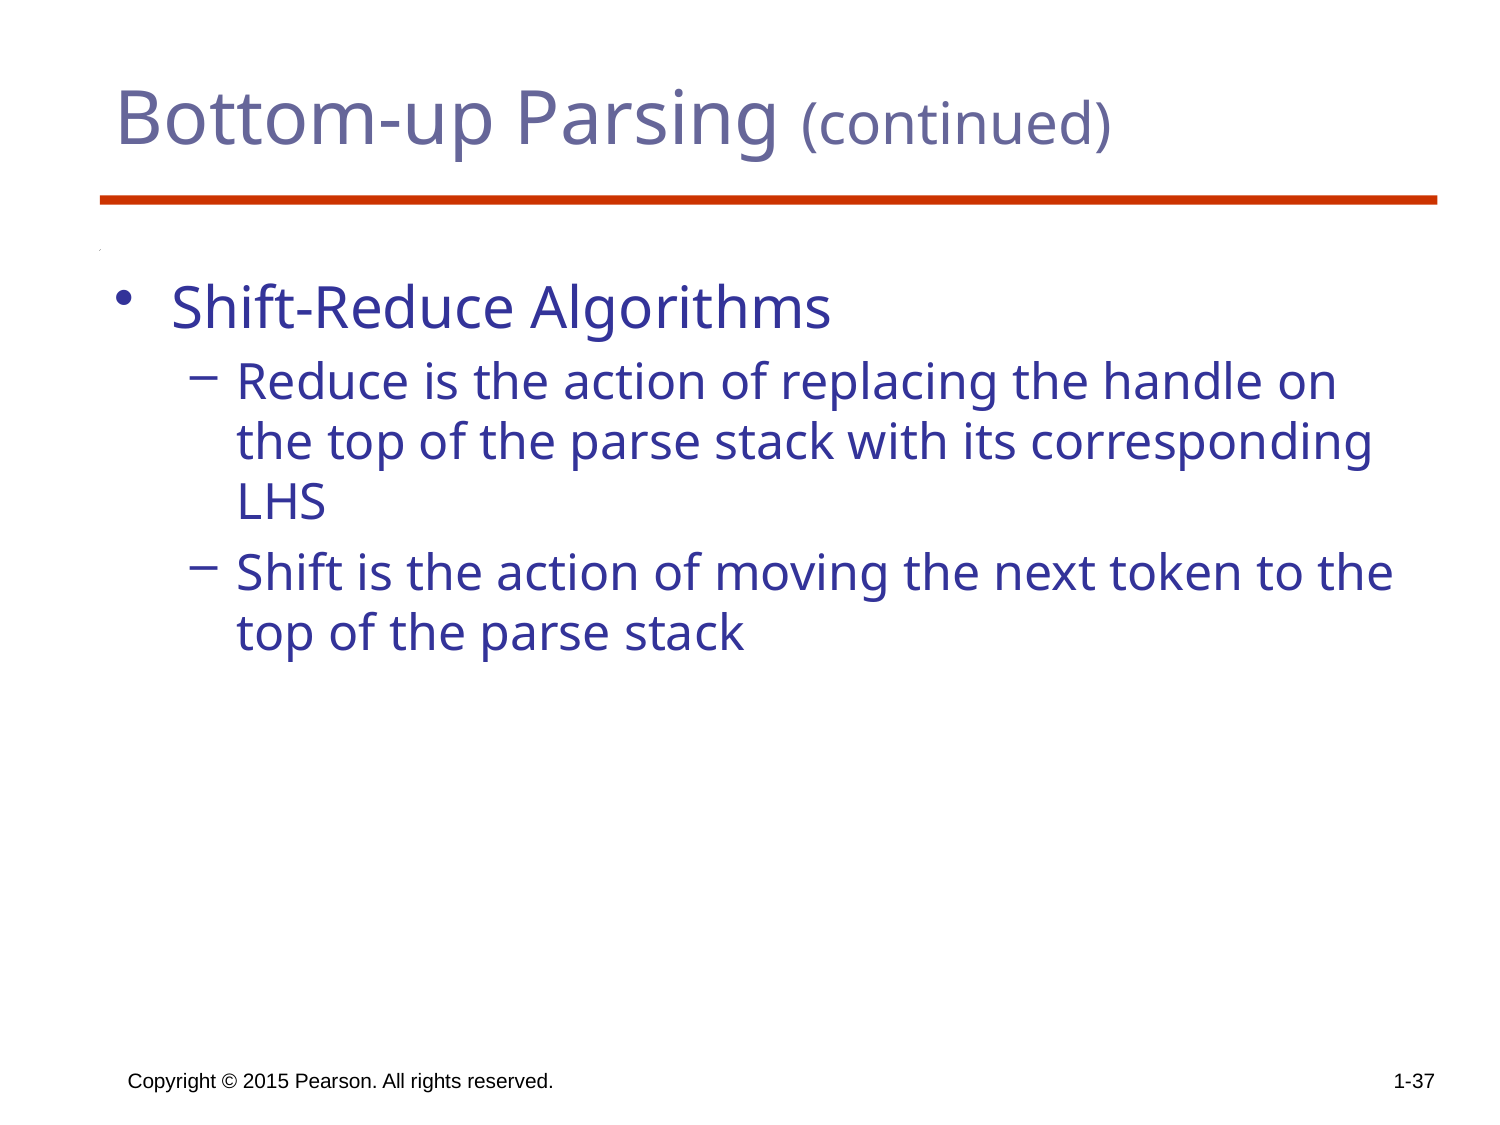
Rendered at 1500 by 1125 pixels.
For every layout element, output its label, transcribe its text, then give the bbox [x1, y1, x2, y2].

list Shift-Reduce Algorithms Reduce is the action of replacing the handle on the top of the parse stack with its corresponding LHS Shift is the action of moving the next token to the top of the parse stack [99, 262, 1438, 1013]
title Bottom-up Parsing (continued) [99, 62, 1438, 250]
footer Copyright © 2015 Pearson. All rights reserved. [112, 1024, 801, 1101]
slide_number 1-37 [1137, 1024, 1451, 1101]
